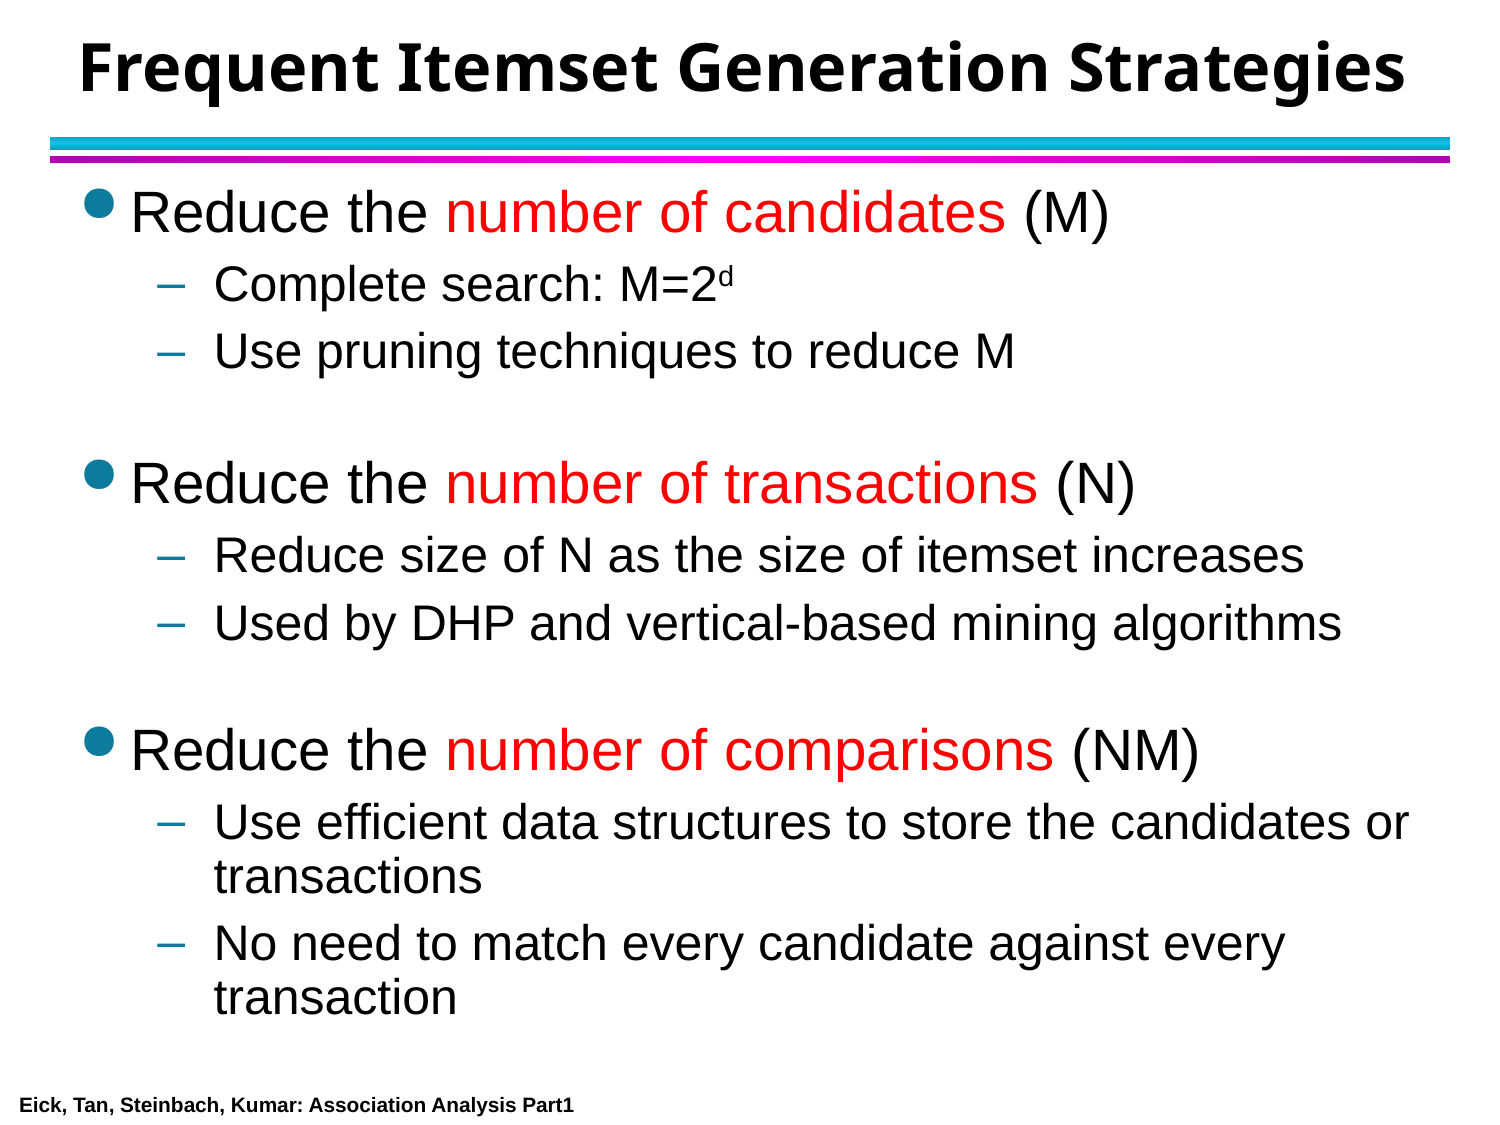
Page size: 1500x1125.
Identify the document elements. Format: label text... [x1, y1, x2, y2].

list Reduce the number of candidates (M) Complete search: M=2d Use pruning techniques to reduce M Reduce the number of transactions (N) Reduce size of N as the size of itemset increases Used by DHP and vertical-based mining algorithms Reduce the number of comparisons (NM) Use efficient data structures to store the candidates or transactions No need to match every candidate against every transaction [67, 174, 1432, 1038]
title Frequent Itemset Generation Strategies [62, 24, 1463, 113]
